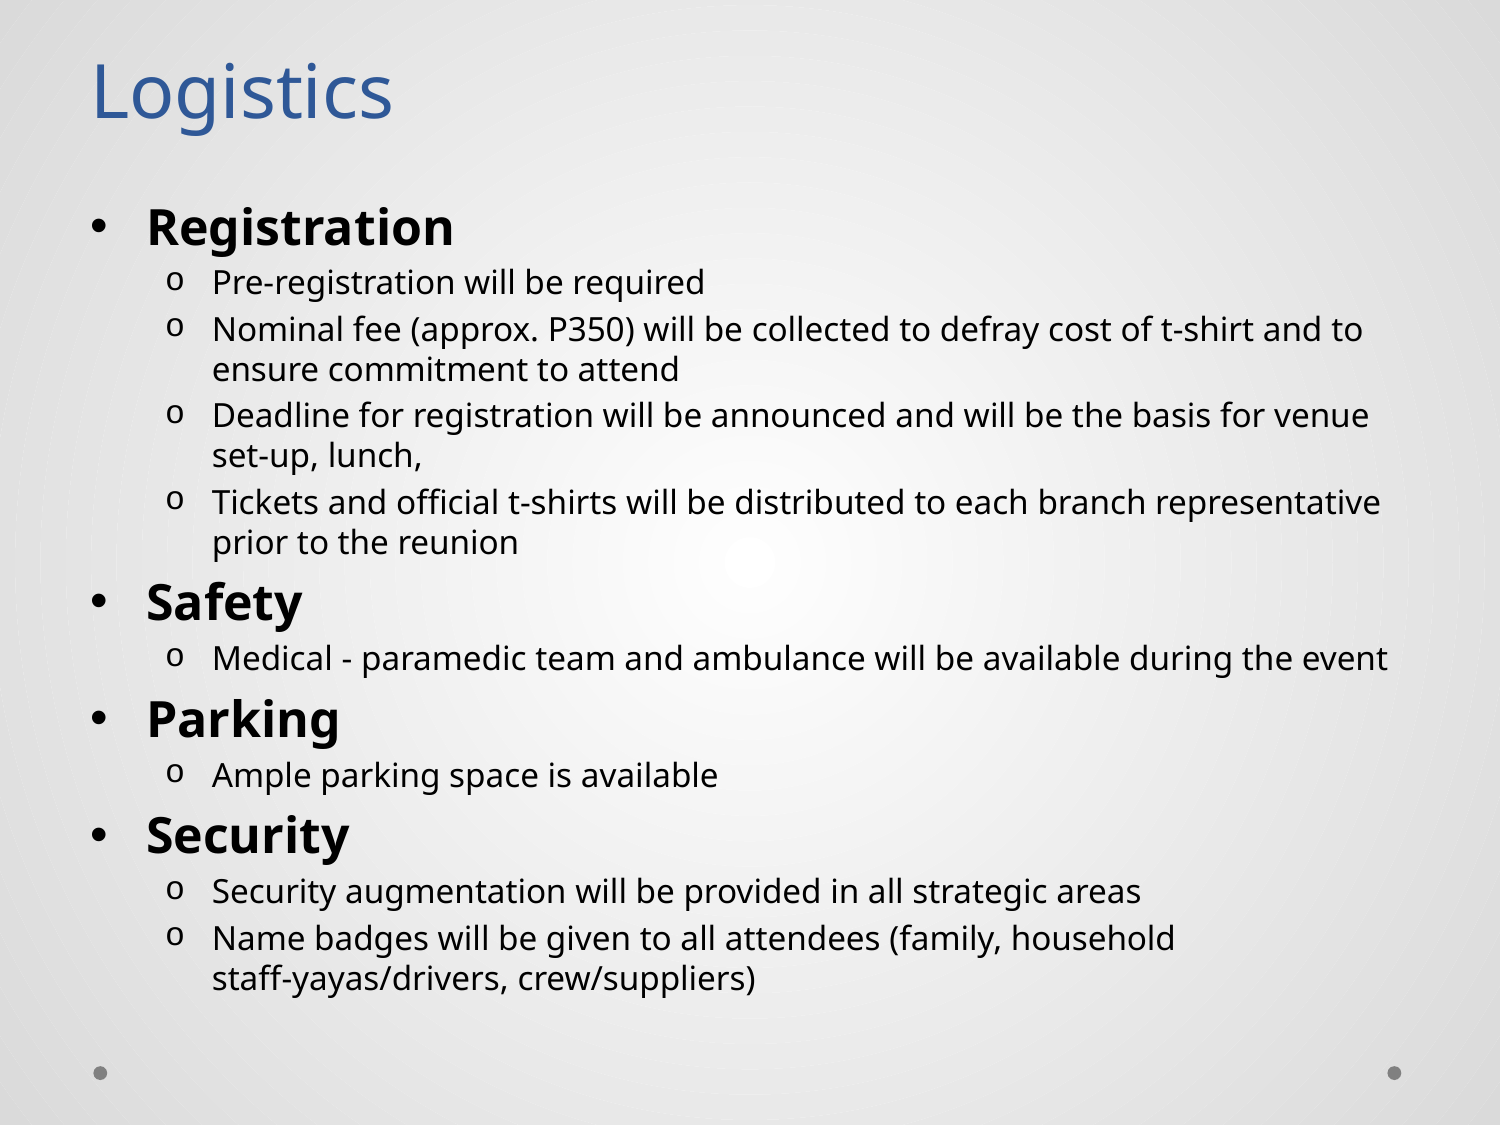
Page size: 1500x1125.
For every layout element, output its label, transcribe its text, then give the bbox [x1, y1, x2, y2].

title Logistics [75, 0, 1425, 142]
list Registration Pre-registration will be required Nominal fee (approx. P350) will be collected to defray cost of t-shirt and to ensure commitment to attend Deadline for registration will be announced and will be the basis for venue set-up, lunch, Tickets and official t-shirts will be distributed to each branch representative prior to the reunion Safety Medical - paramedic team and ambulance will be available during the event Parking Ample parking space is available Security Security augmentation will be provided in all strategic areas Name badges will be given to all attendees (family, household staff-yayas/drivers, crew/suppliers) [75, 187, 1425, 1005]
